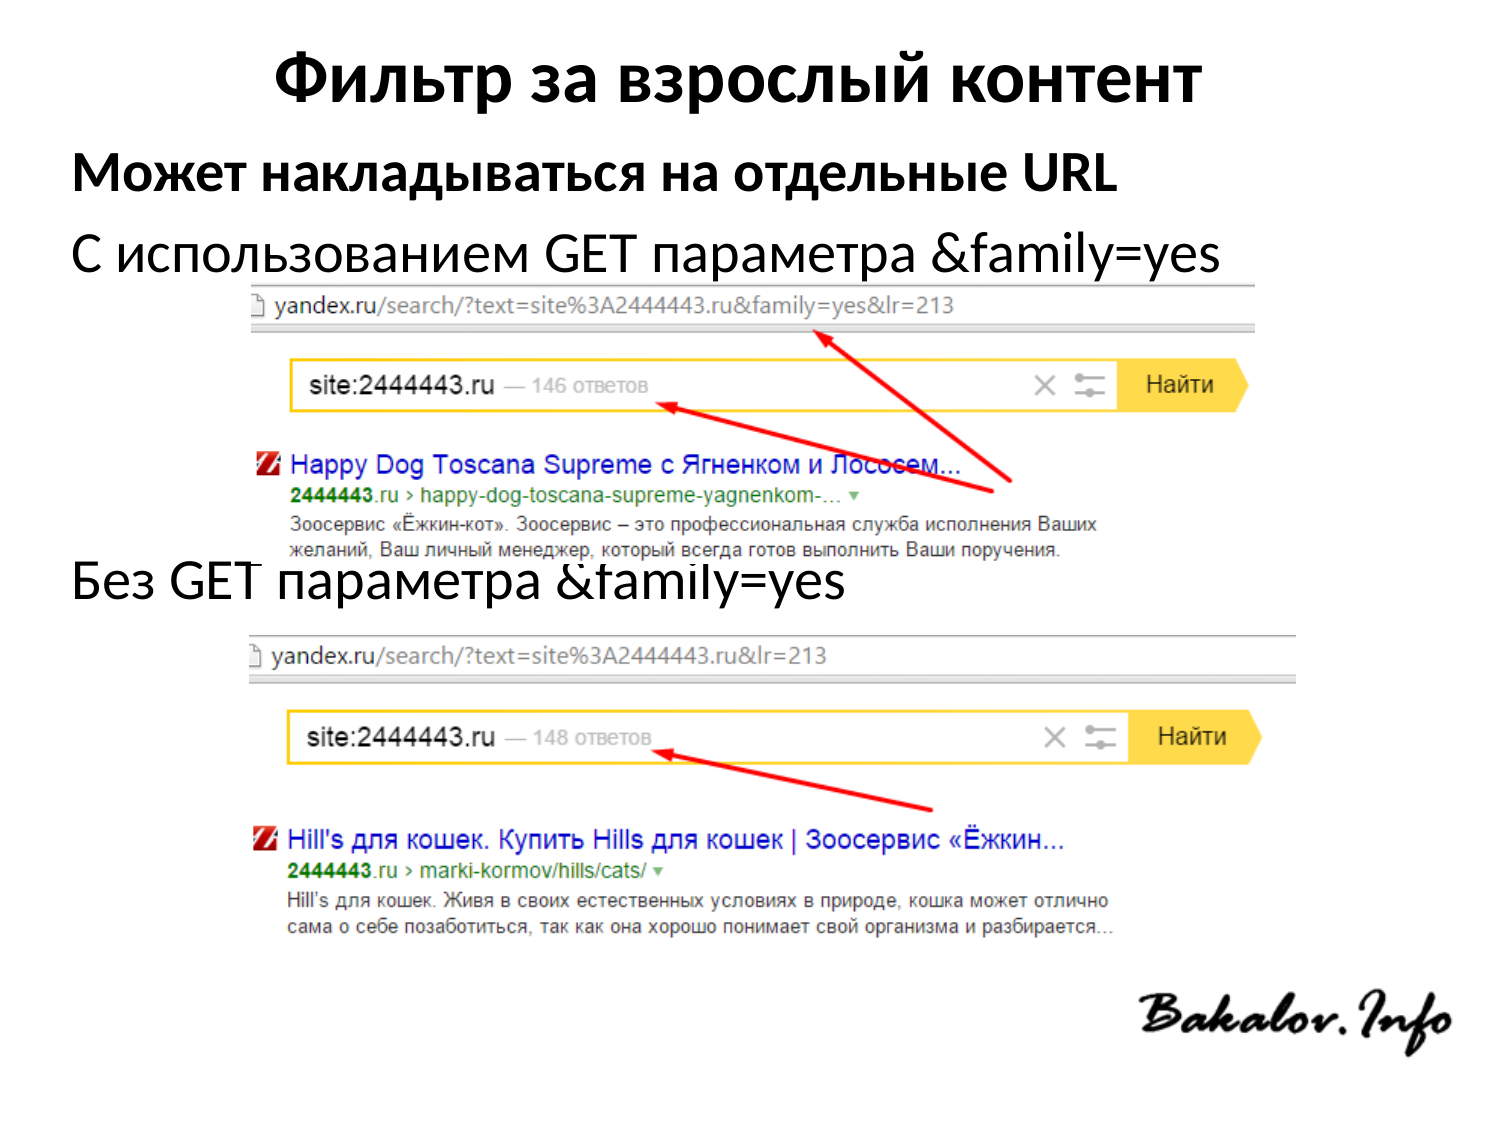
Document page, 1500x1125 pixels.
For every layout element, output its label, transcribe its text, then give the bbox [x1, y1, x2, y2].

picture [1136, 987, 1456, 1060]
picture [251, 282, 1255, 564]
text_box Может накладываться на отдельные URL С использованием GET параметра &family=yes Без GET параметра &family=yes [56, 125, 1450, 988]
picture [249, 635, 1296, 944]
text_box Фильтр за взрослый контент [53, 30, 1425, 114]
